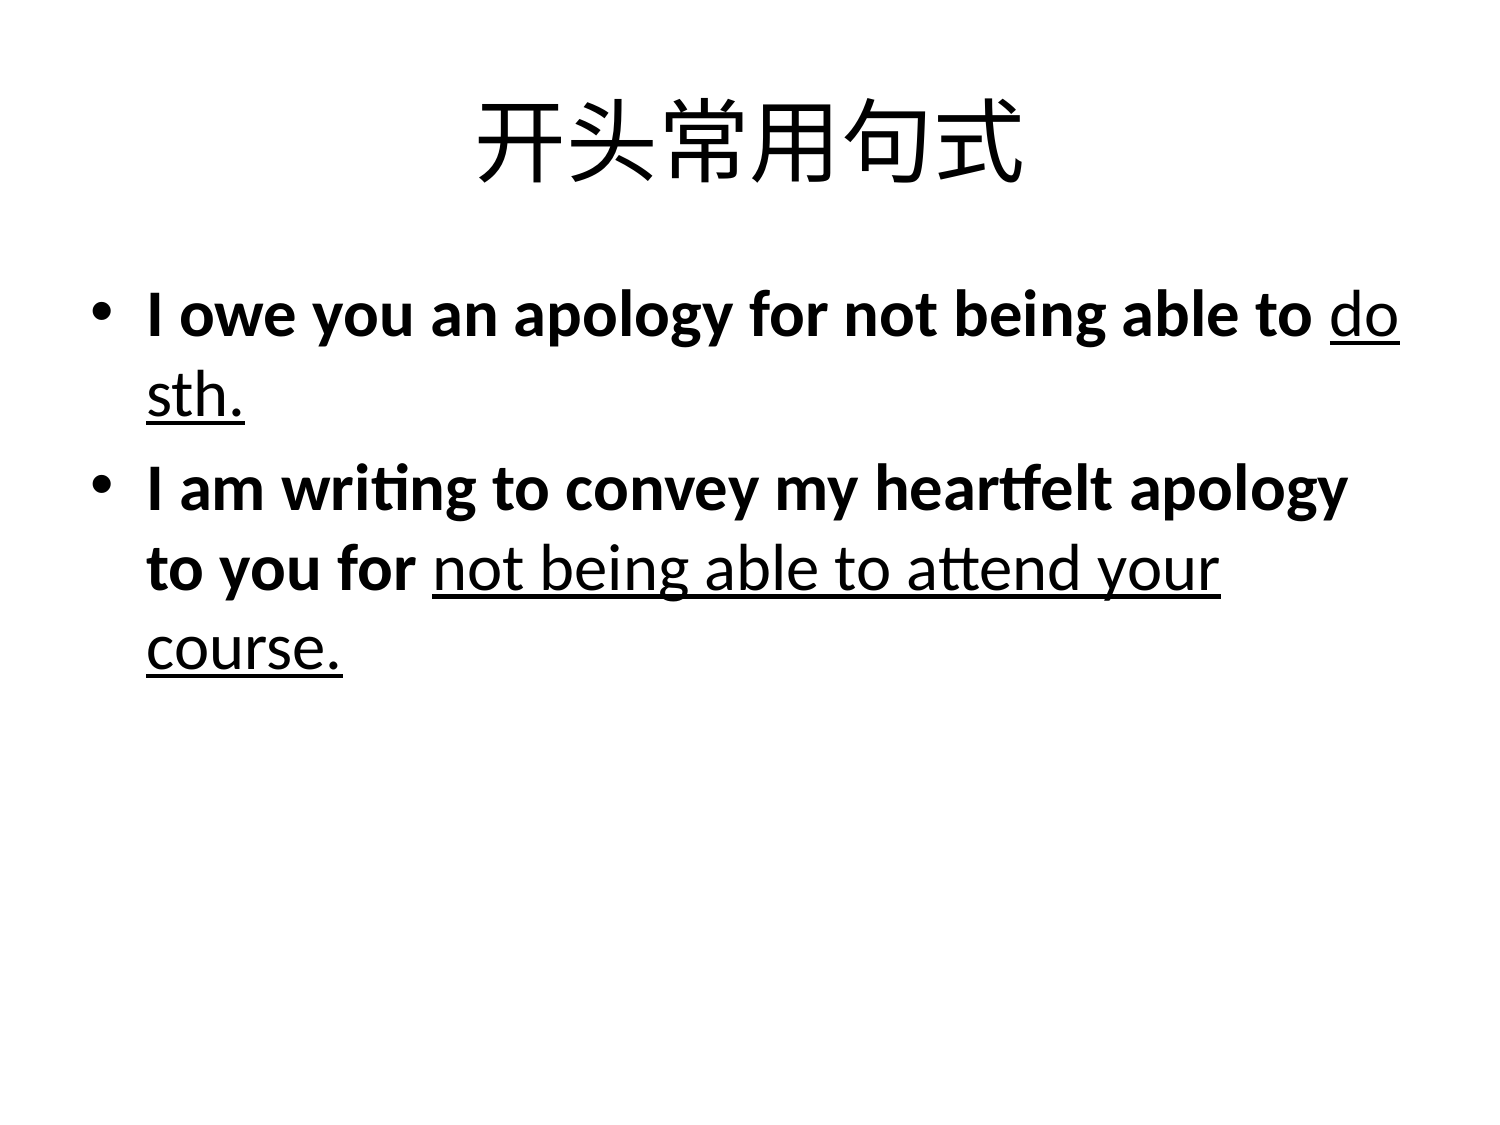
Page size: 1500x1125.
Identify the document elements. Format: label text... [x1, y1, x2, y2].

title 开头常用句式 [75, 45, 1425, 233]
list I owe you an apology for not being able to do sth. I am writing to convey my heartfelt apology to you for not being able to attend your course. [75, 262, 1425, 1005]
